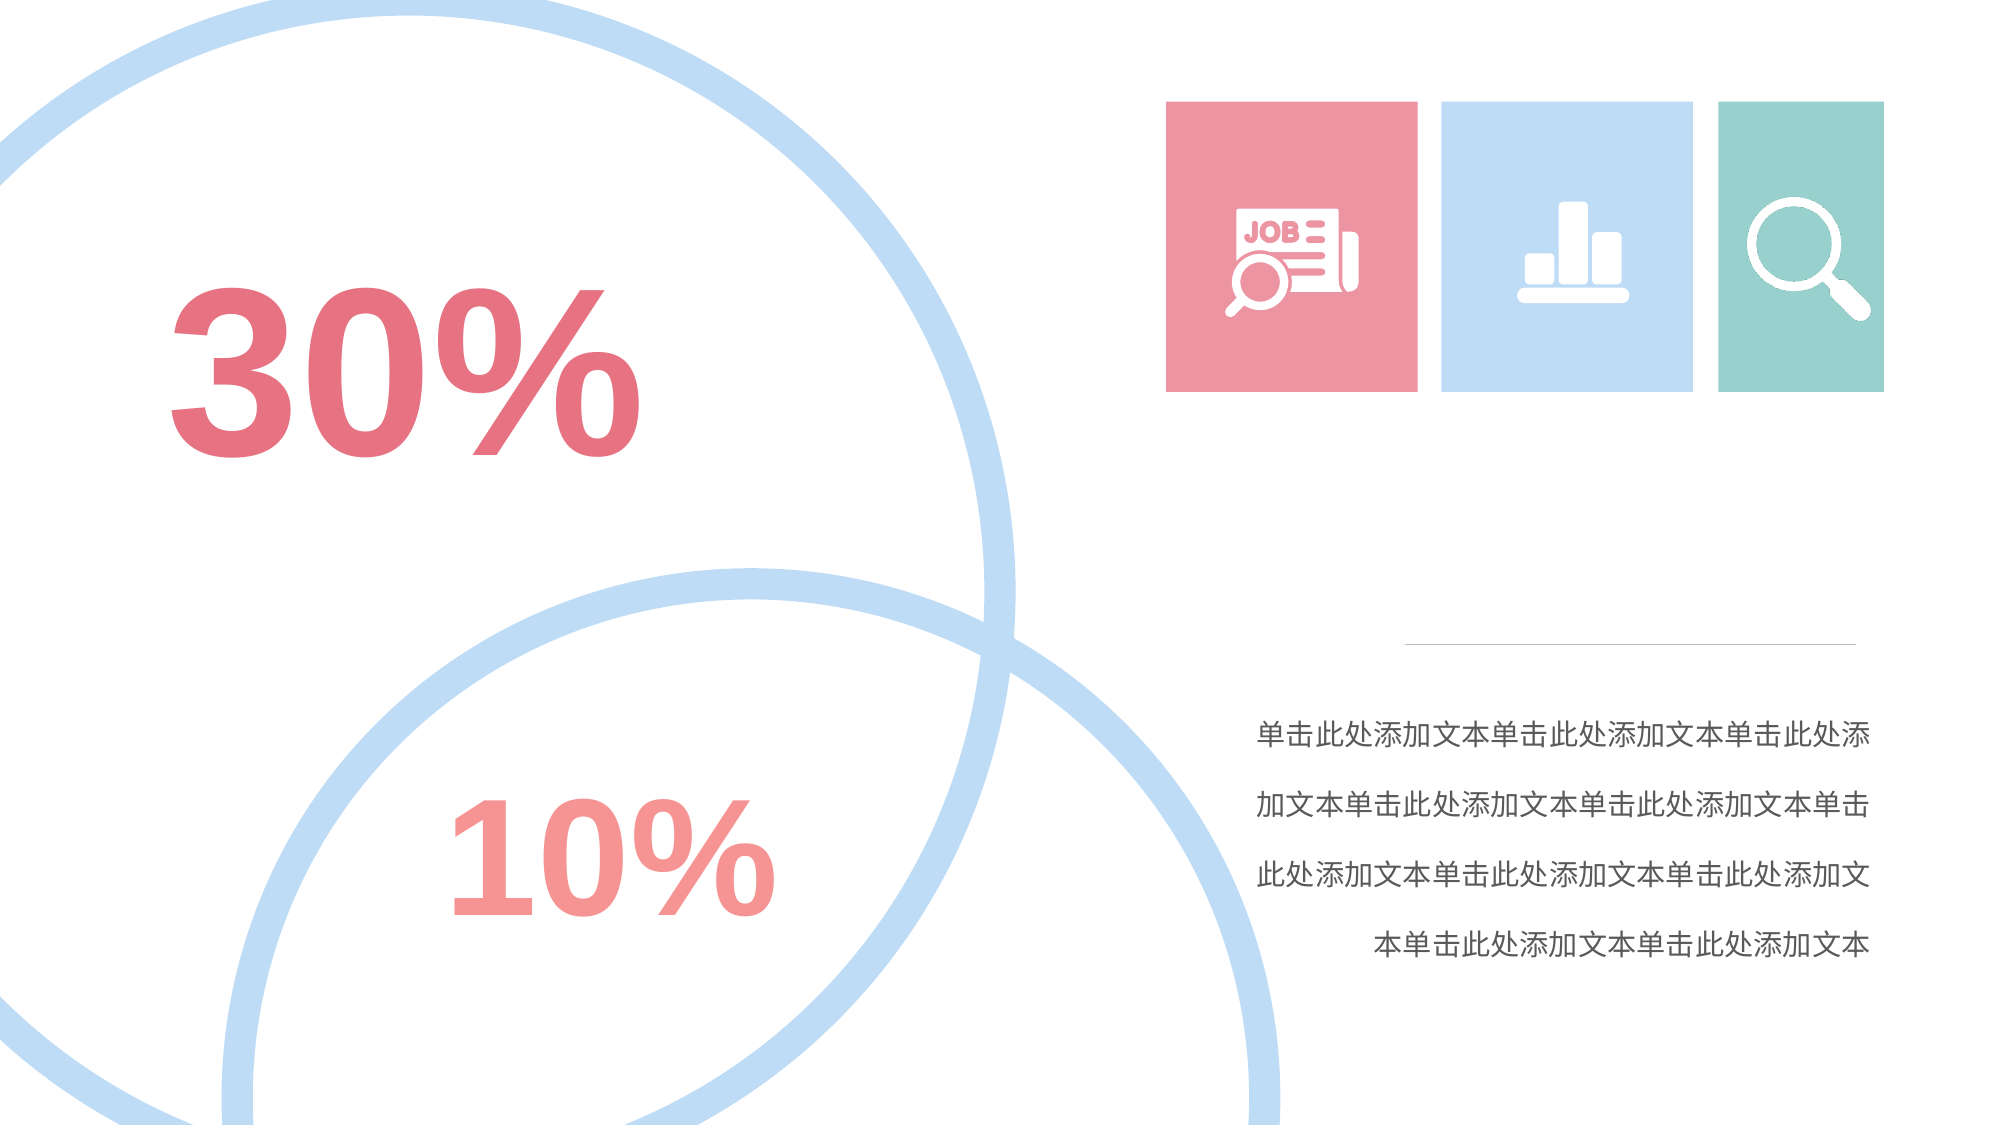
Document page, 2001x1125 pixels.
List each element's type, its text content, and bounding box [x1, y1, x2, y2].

text_box [1236, 208, 1343, 292]
text_box [1165, 101, 1419, 393]
text_box [1225, 253, 1289, 318]
text_box [1717, 101, 1885, 393]
text_box [1524, 253, 1555, 285]
text_box 30% [151, 208, 911, 511]
text_box [1517, 287, 1630, 304]
text_box [1592, 232, 1622, 285]
picture [1733, 183, 1884, 334]
text_box [0, 0, 1002, 1125]
text_box [1440, 101, 1694, 393]
text_box 单击此处添加文本单击此处添加文本单击此处添加文本单击此处添加文本单击此处添加文本单击此处添加文本单击此处添加文本单击此处添加文本单击此处添加文本单击此处添加文本 [1214, 674, 1886, 1125]
text_box 10% [430, 741, 1190, 956]
text_box [1558, 201, 1588, 285]
text_box [1342, 231, 1359, 292]
text_box [236, 582, 1214, 1125]
